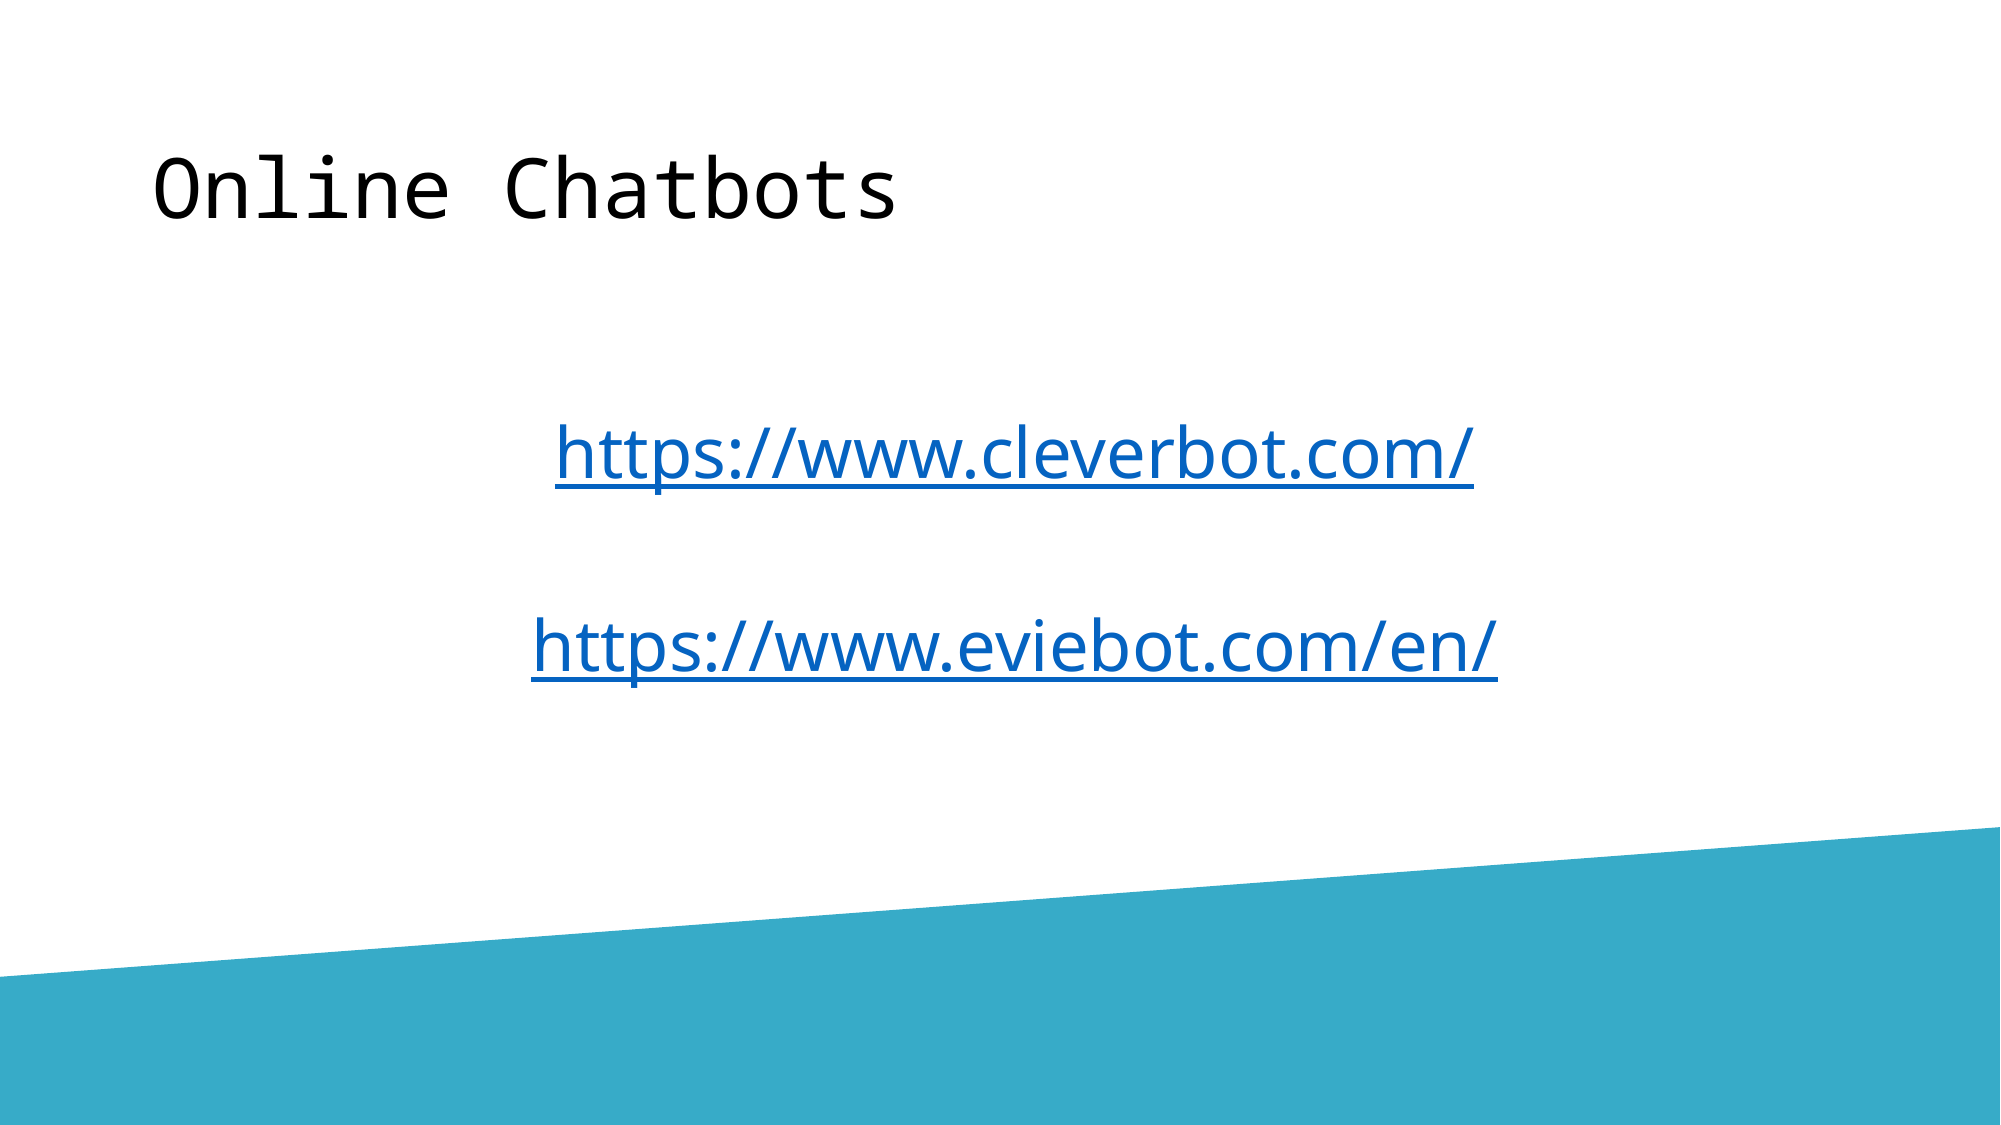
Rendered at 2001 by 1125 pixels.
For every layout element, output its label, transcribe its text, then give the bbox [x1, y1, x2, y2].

title Online Chatbots [137, 82, 1863, 301]
text_box [0, 826, 2000, 1125]
text_box https://www.cleverbot.com/ https://www.eviebot.com/en/ [153, 302, 1879, 707]
